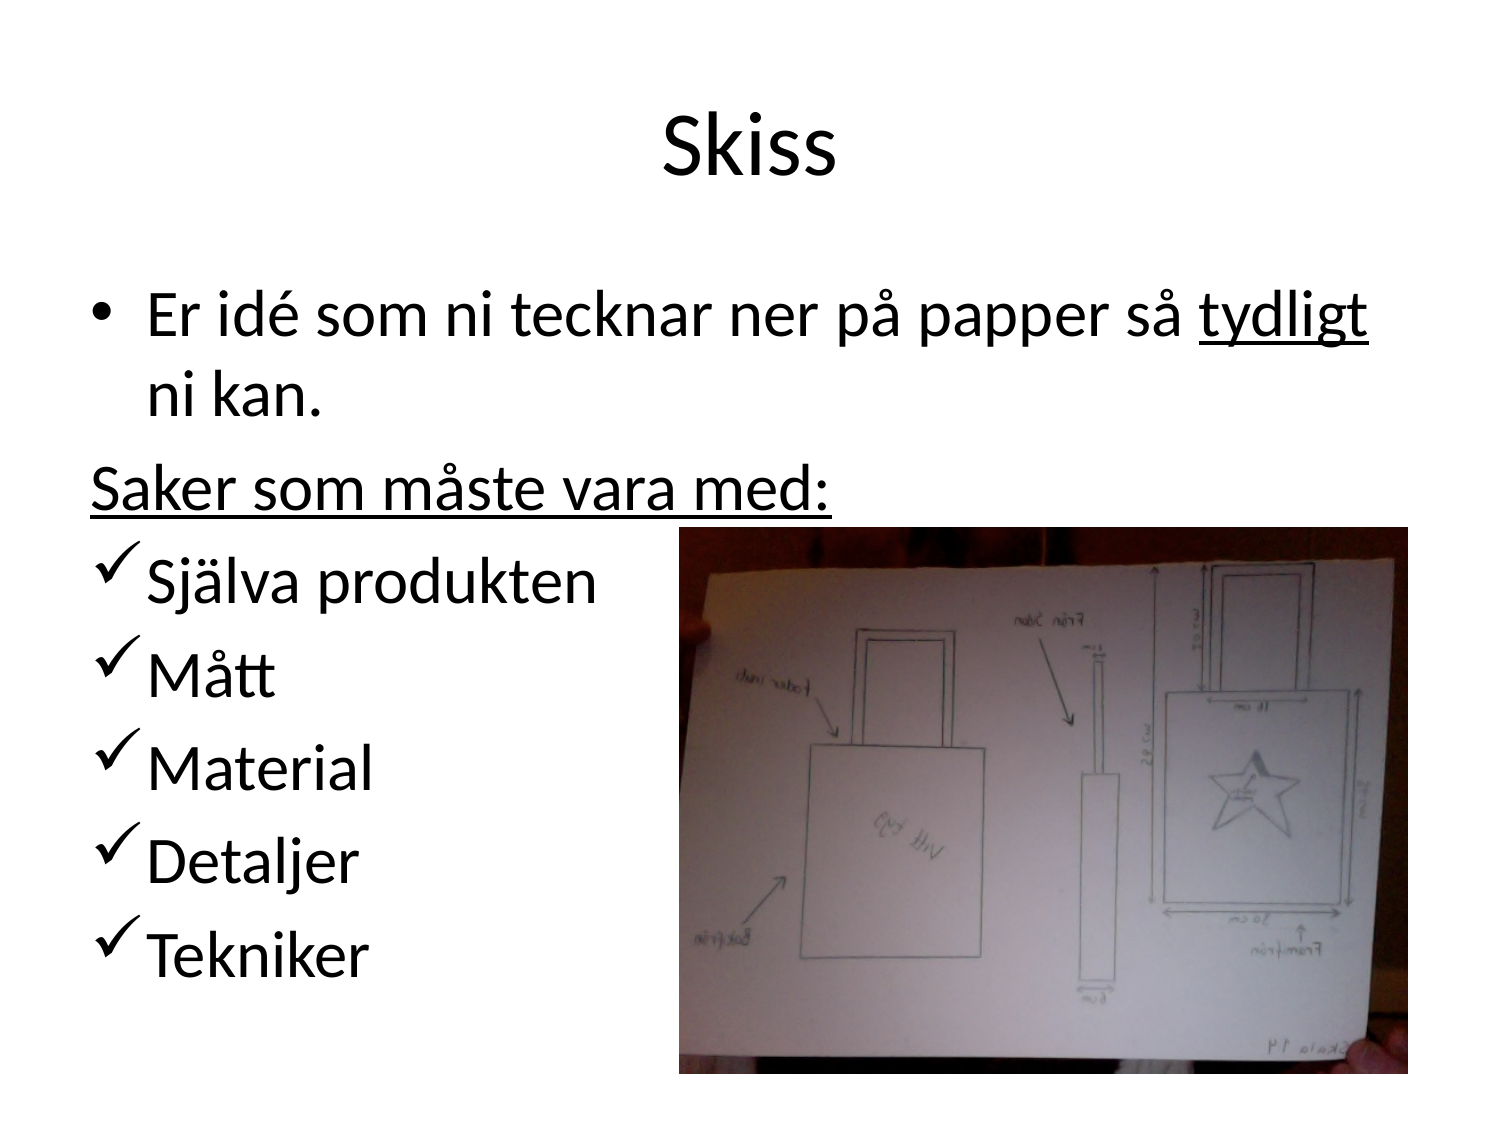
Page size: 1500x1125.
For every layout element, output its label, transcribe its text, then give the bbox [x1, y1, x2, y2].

picture [678, 526, 1408, 1074]
list Er idé som ni tecknar ner på papper så tydligt ni kan. Saker som måste vara med: Själva produkten Mått Material Detaljer Tekniker [75, 262, 1425, 1005]
title Skiss [75, 45, 1425, 233]
